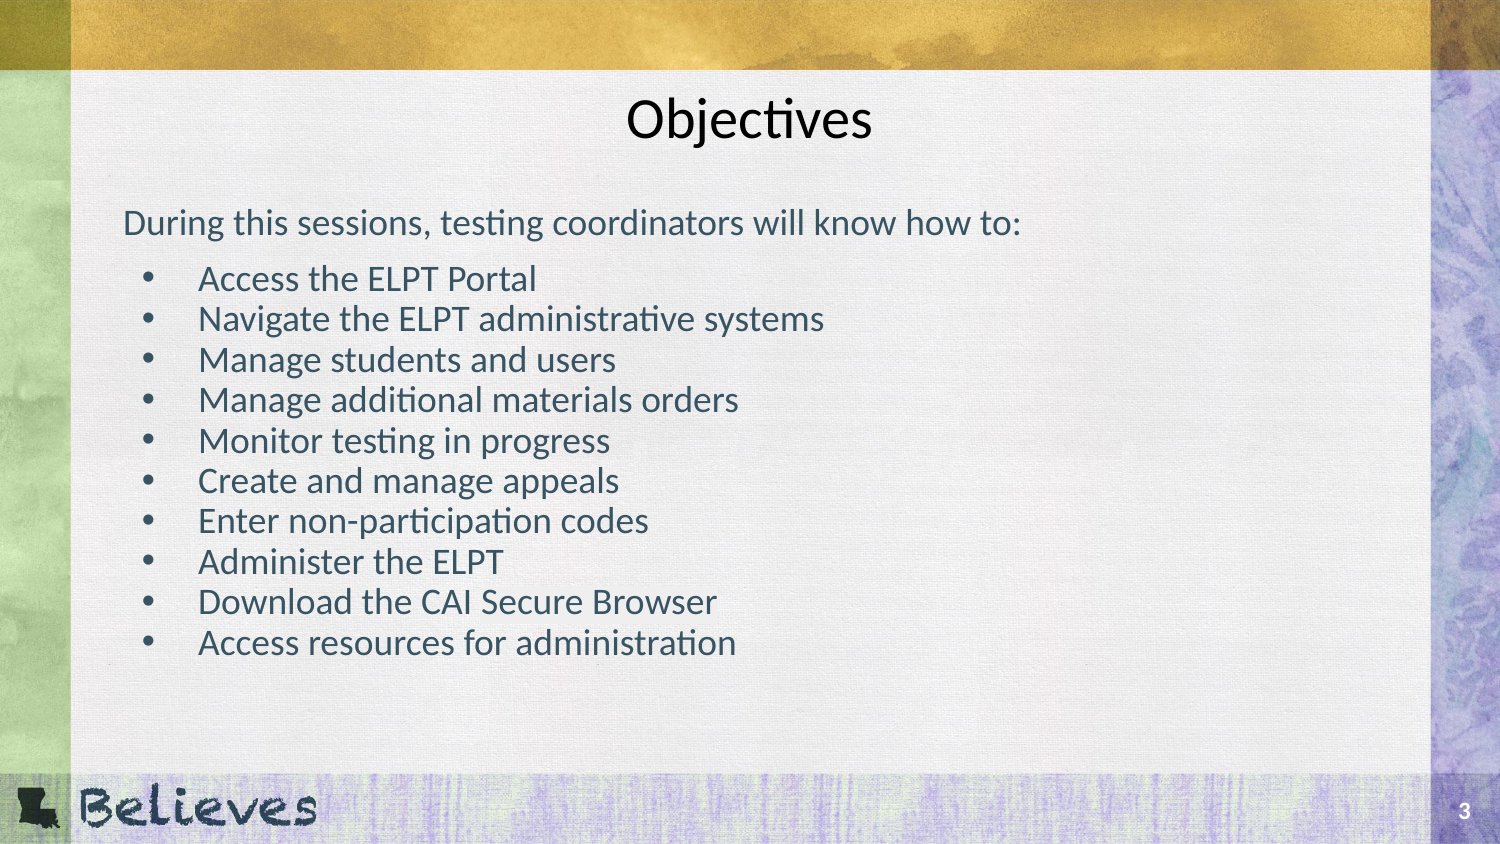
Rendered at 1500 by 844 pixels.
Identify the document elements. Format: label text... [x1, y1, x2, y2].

list During this sessions, testing coordinators will know how to: Access the ELPT Portal Navigate the ELPT administrative systems Manage students and users Manage additional materials orders Monitor testing in progress Create and manage appeals Enter non-participation codes Administer the ELPT Download the CAI Secure Browser Access resources for administration [108, 187, 1467, 671]
title Objectives [70, 44, 1430, 195]
picture [0, 0, 1500, 844]
